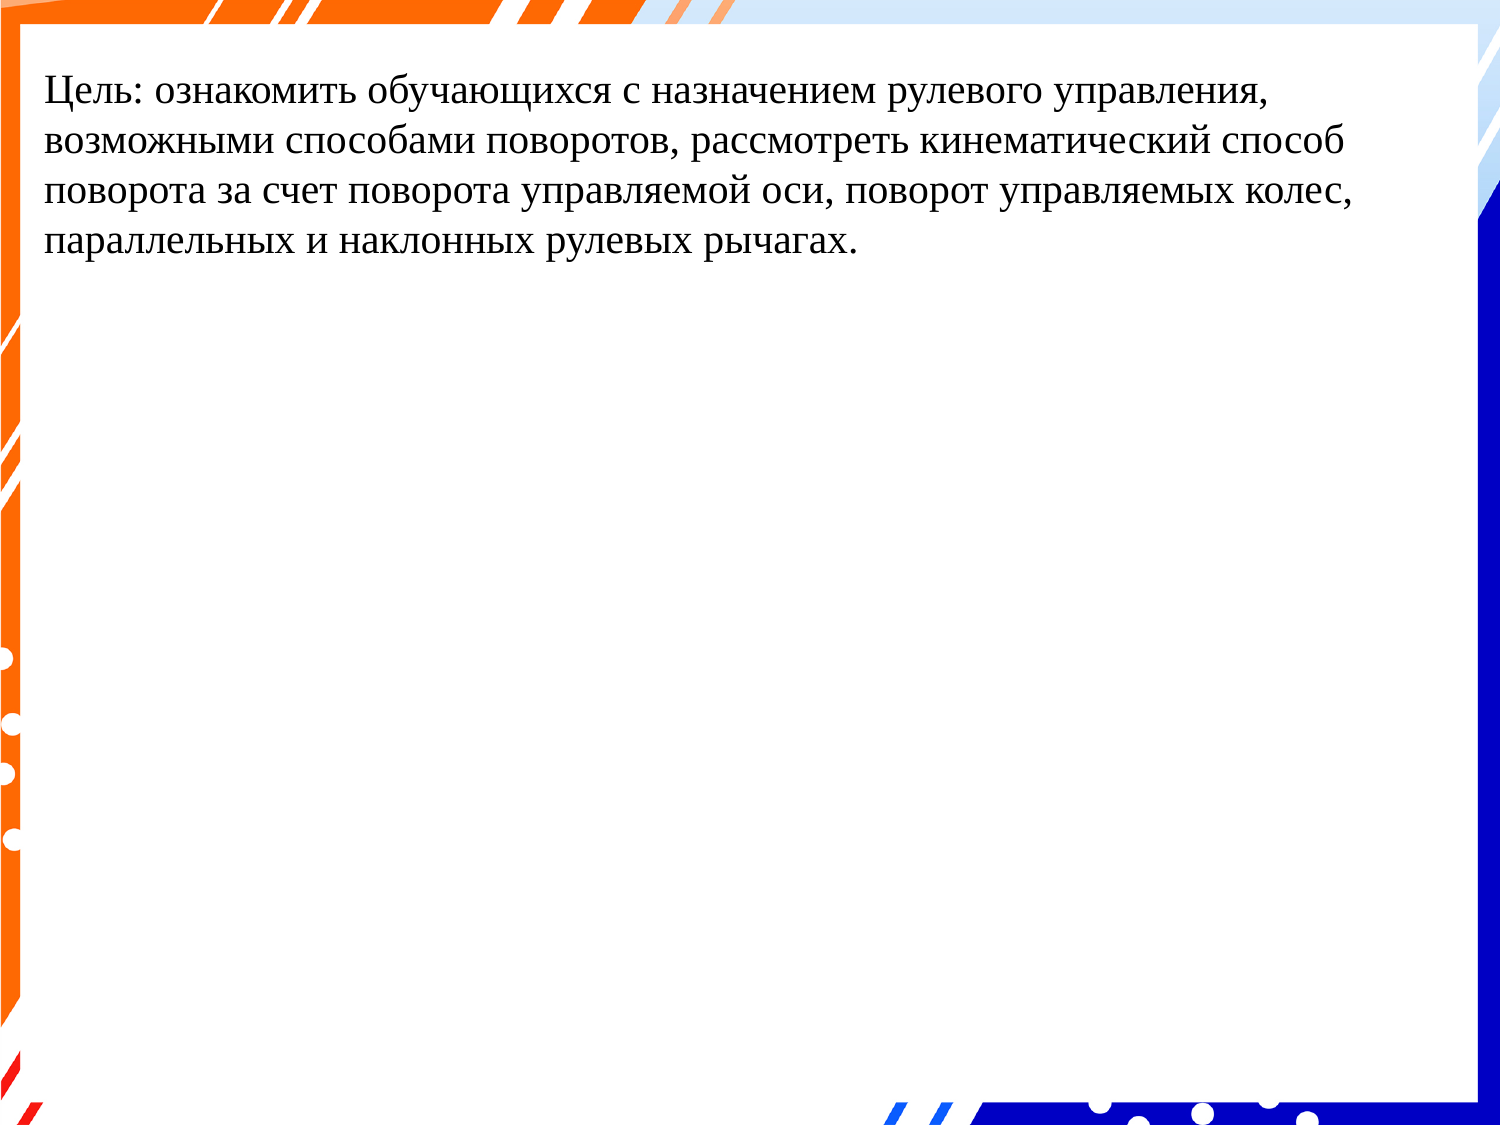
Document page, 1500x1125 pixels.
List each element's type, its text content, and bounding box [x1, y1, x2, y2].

picture [0, 0, 1500, 1125]
text_box Цель: ознакомить обучающихся с назначением рулевого управления, возможными способами поворотов, рассмотреть кинематический способ поворота за счет поворота управляемой оси, поворот управляемых колес, параллельных и наклонных рулевых рычагах. [29, 54, 1424, 270]
